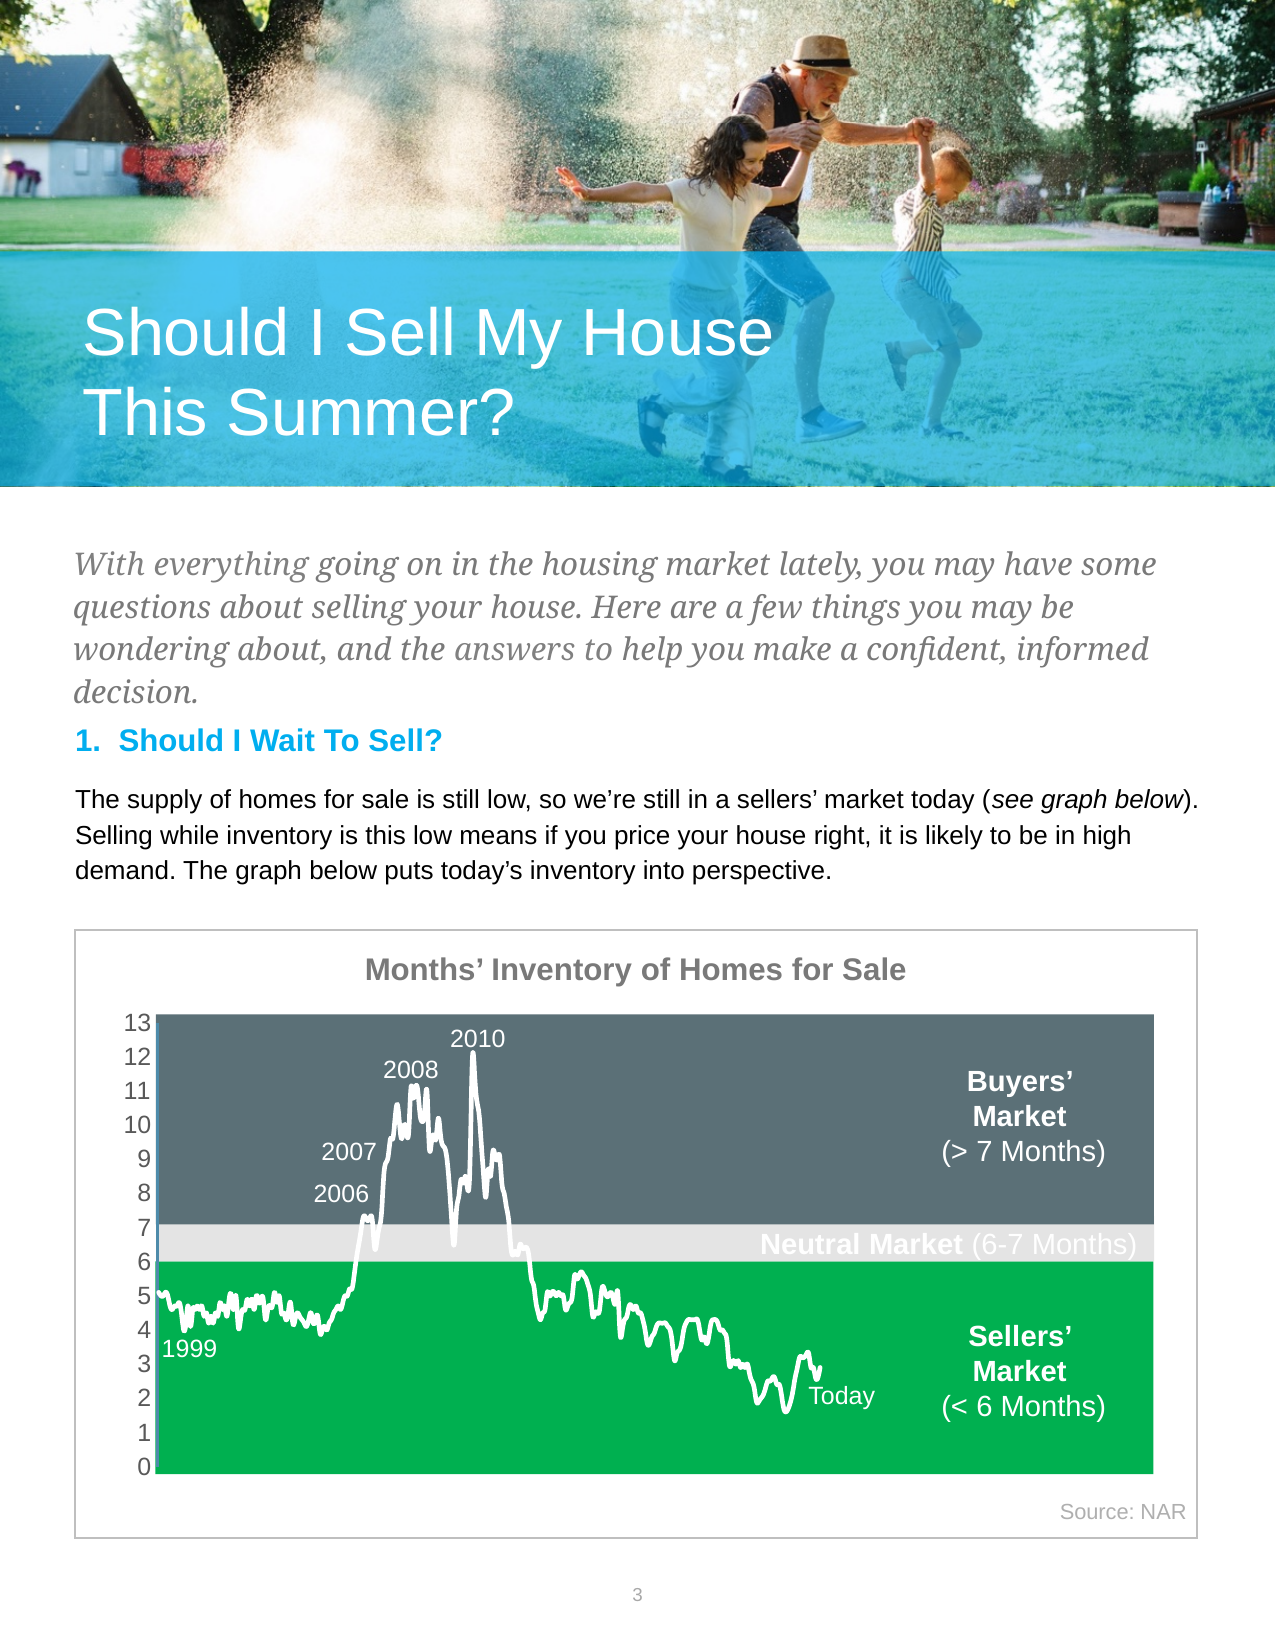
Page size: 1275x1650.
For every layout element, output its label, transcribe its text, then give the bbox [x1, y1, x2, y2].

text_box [74, 929, 1203, 1542]
picture [0, 0, 1275, 487]
text_box With everything going on in the housing market lately, you may have some questions about selling your house. Here are a few things you may be wondering about, and the answers to help you make a confident, informed decision. [72, 487, 1217, 707]
slide_number 3 [564, 1542, 711, 1650]
text_box 1. Should I Wait To Sell? The supply of homes for sale is still low, so we’re still in a sellers’ market today (see graph below). Selling while inventory is this low means if you price your house right, it is likely to be in high demand. The graph below puts today’s inventory into perspective. [74, 707, 1217, 816]
